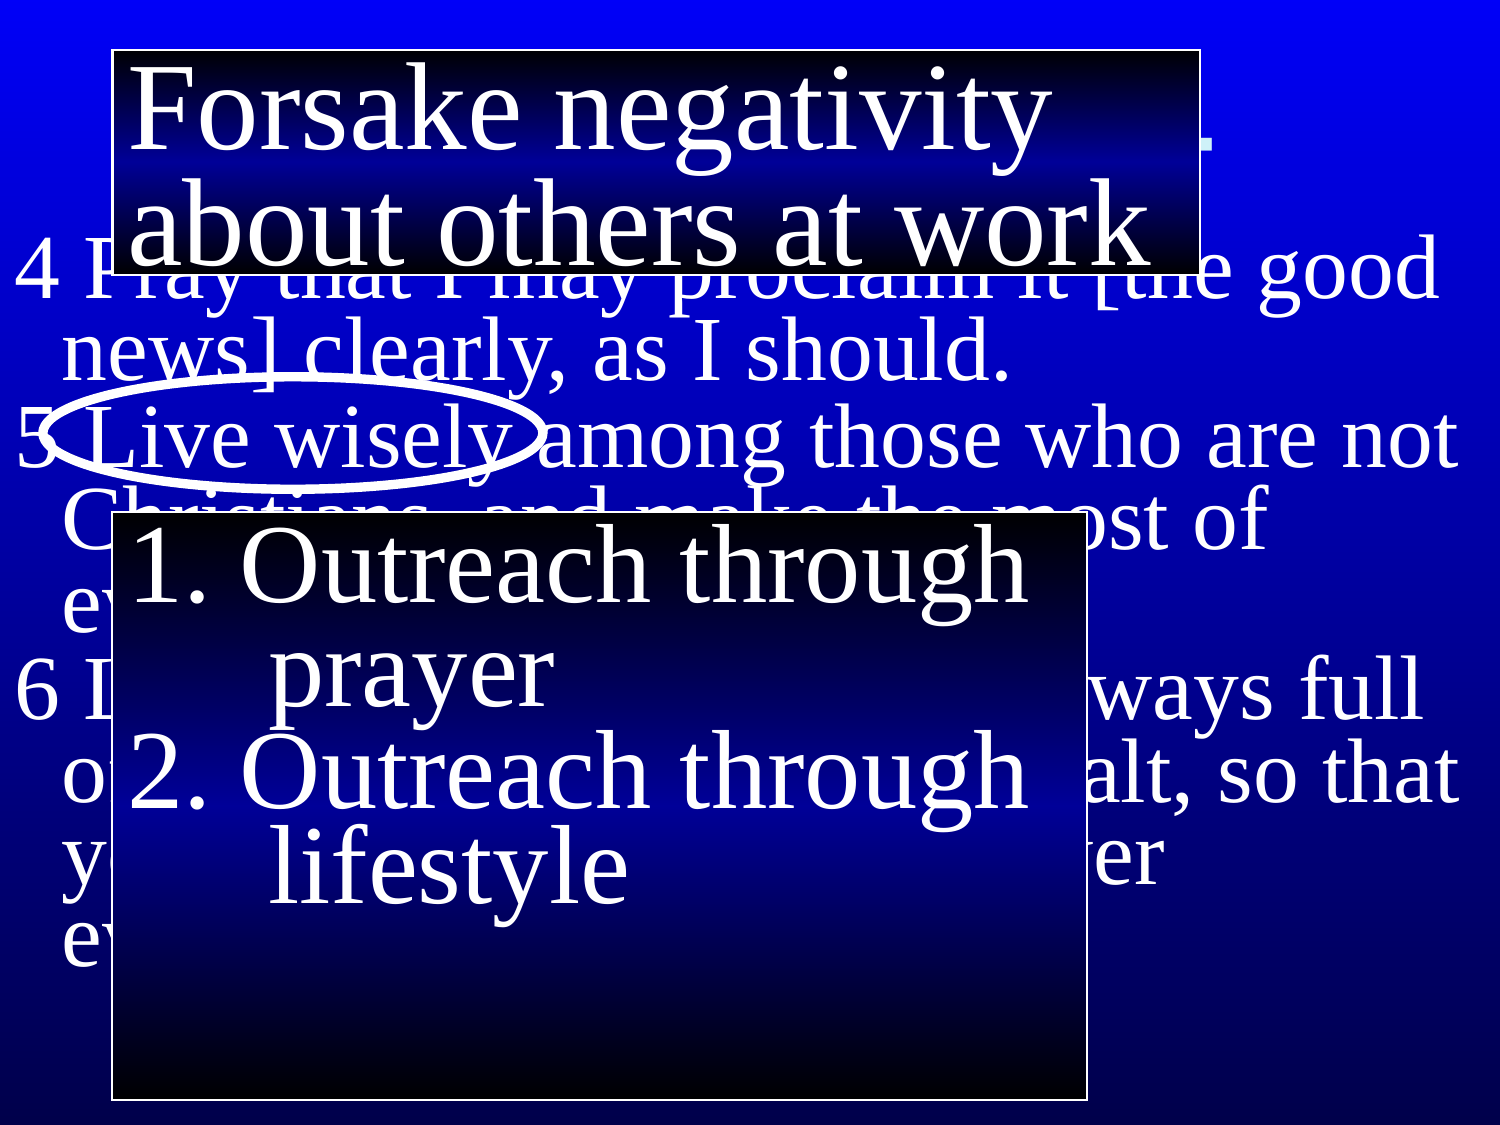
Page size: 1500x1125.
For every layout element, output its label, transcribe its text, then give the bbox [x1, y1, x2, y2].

text_box Forsake negativity about others at work [112, 49, 1200, 275]
text_box 1. Outreach through prayer 2. Outreach through lifestyle [112, 512, 1088, 1100]
list 4 Pray that I may proclaim it [the good news] clearly, as I should. 5 Live wisely among those who are not Christians, and make the most of every opportunity. 6 Let your conversation be always full of grace, seasoned as with salt, so that you may know how to answer everyone. [0, 251, 1500, 1026]
text_box [42, 376, 543, 490]
title Colossians 4 [0, 0, 1500, 251]
